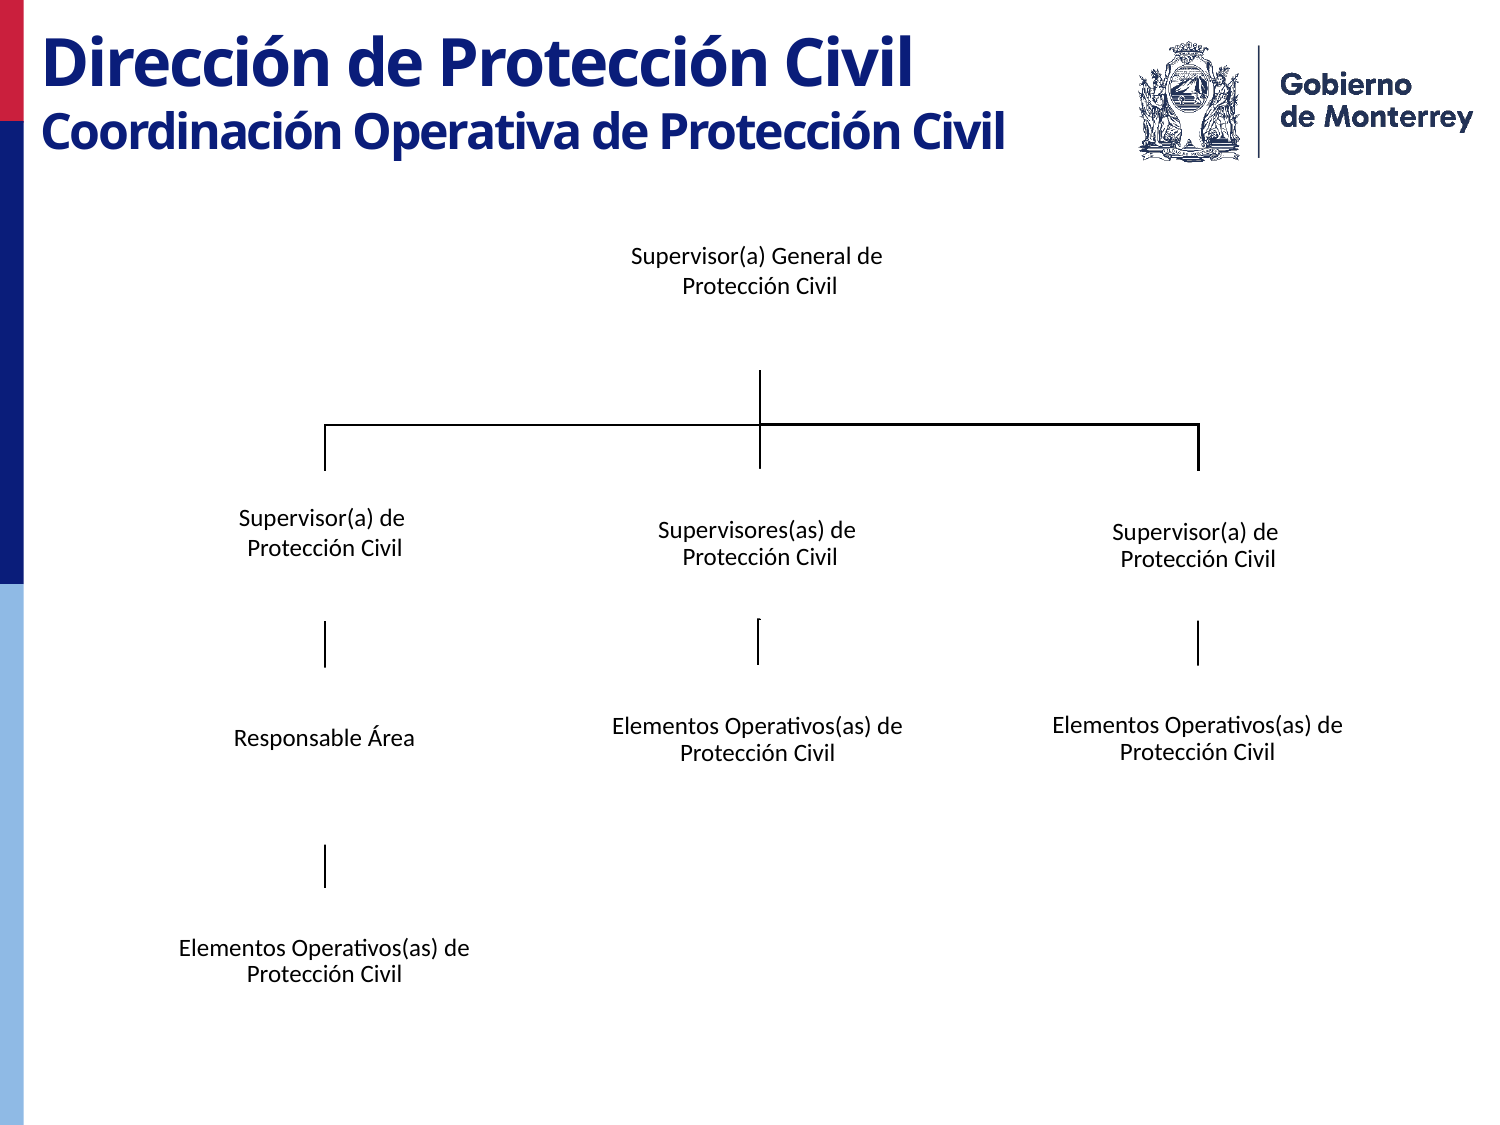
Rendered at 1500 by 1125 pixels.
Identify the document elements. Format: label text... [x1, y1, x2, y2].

text_box Dirección de Protección Civil Coordinación Operativa de Protección Civil [25, 12, 1220, 167]
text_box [143, 126, 1373, 1109]
picture [1220, 30, 1483, 173]
